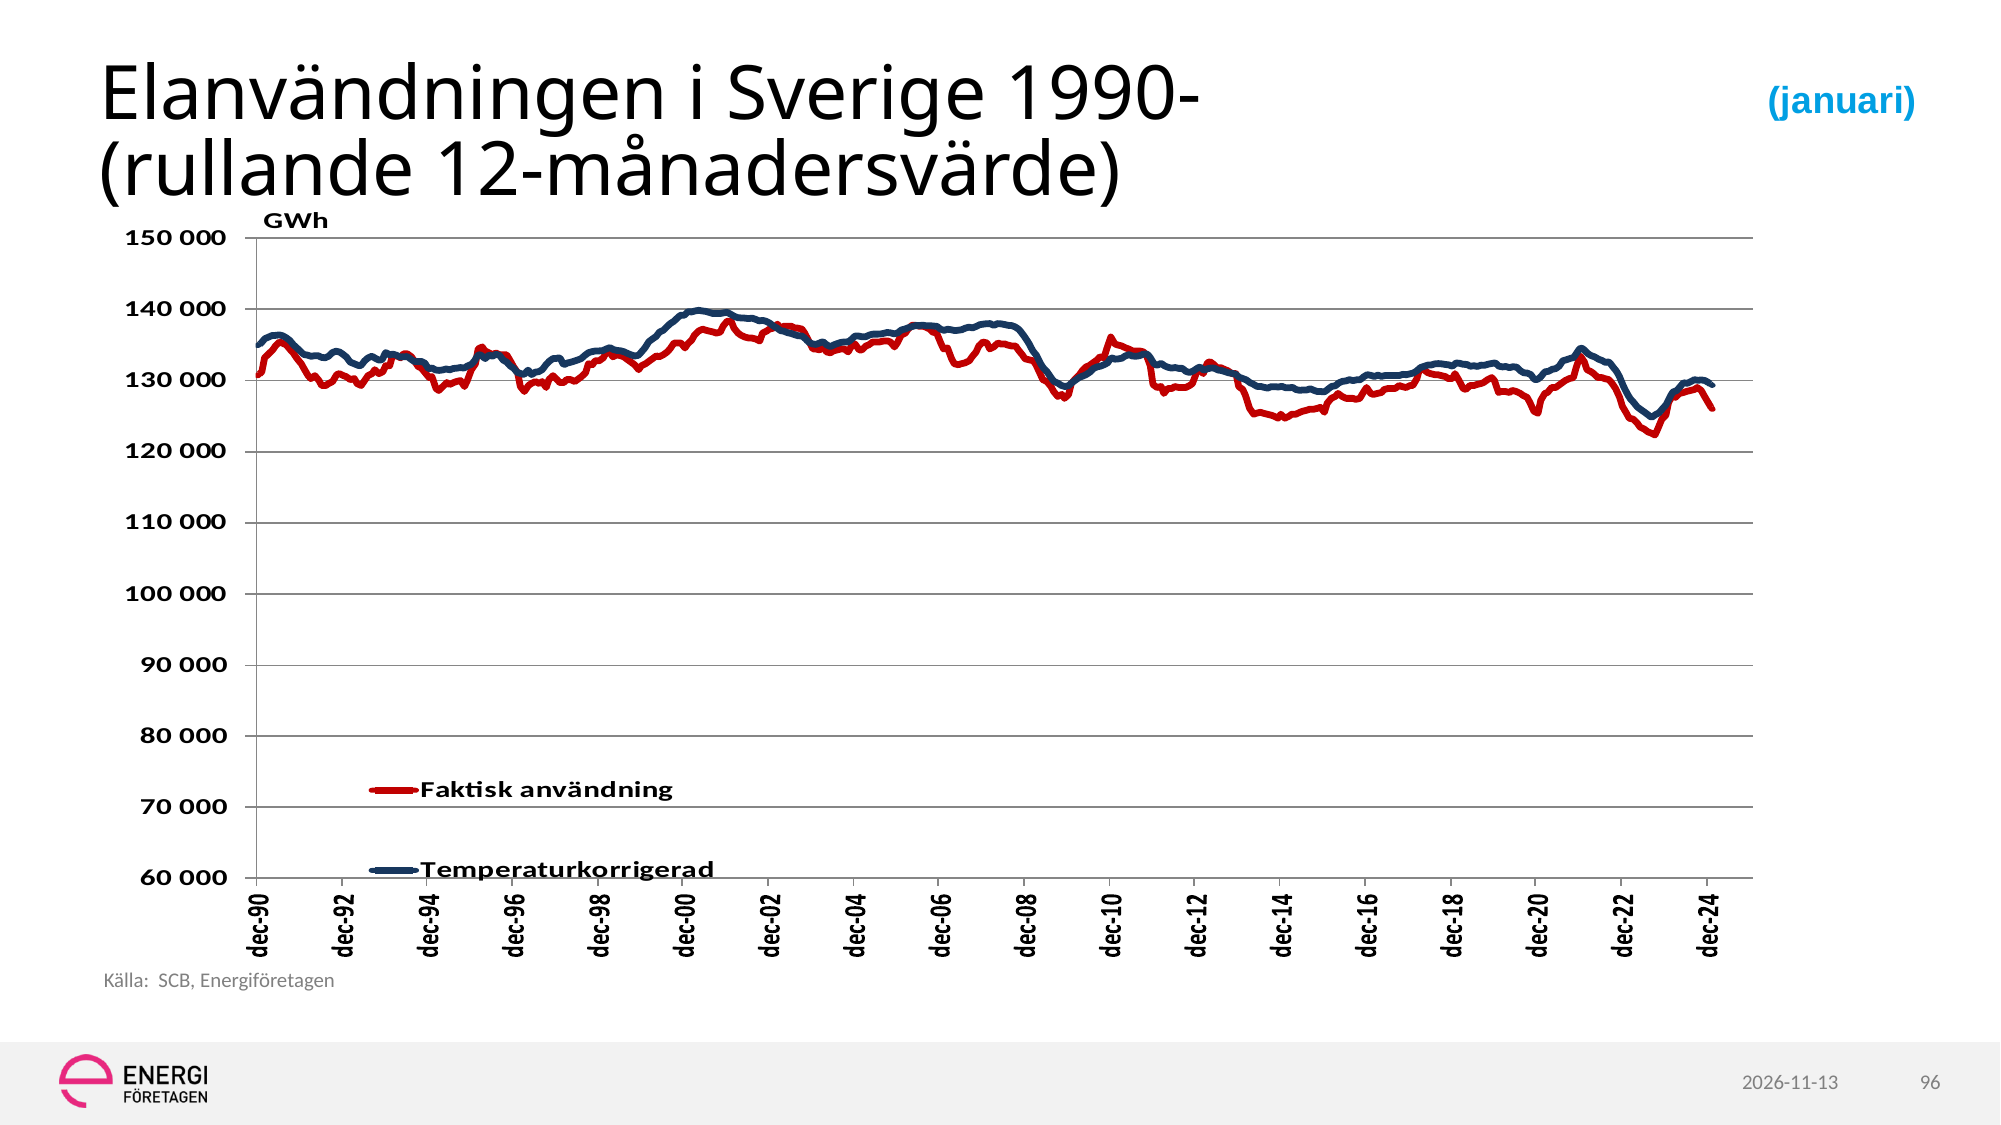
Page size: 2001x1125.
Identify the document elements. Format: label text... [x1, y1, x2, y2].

slide_number 96 [1882, 1068, 1941, 1099]
picture [109, 189, 1788, 992]
picture [59, 1054, 207, 1108]
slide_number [1742, 1068, 1854, 1099]
picture [1759, 75, 1992, 125]
title Elanvändningen i Sverige 1990- (rullande 12-månadersvärde) [99, 23, 1900, 211]
